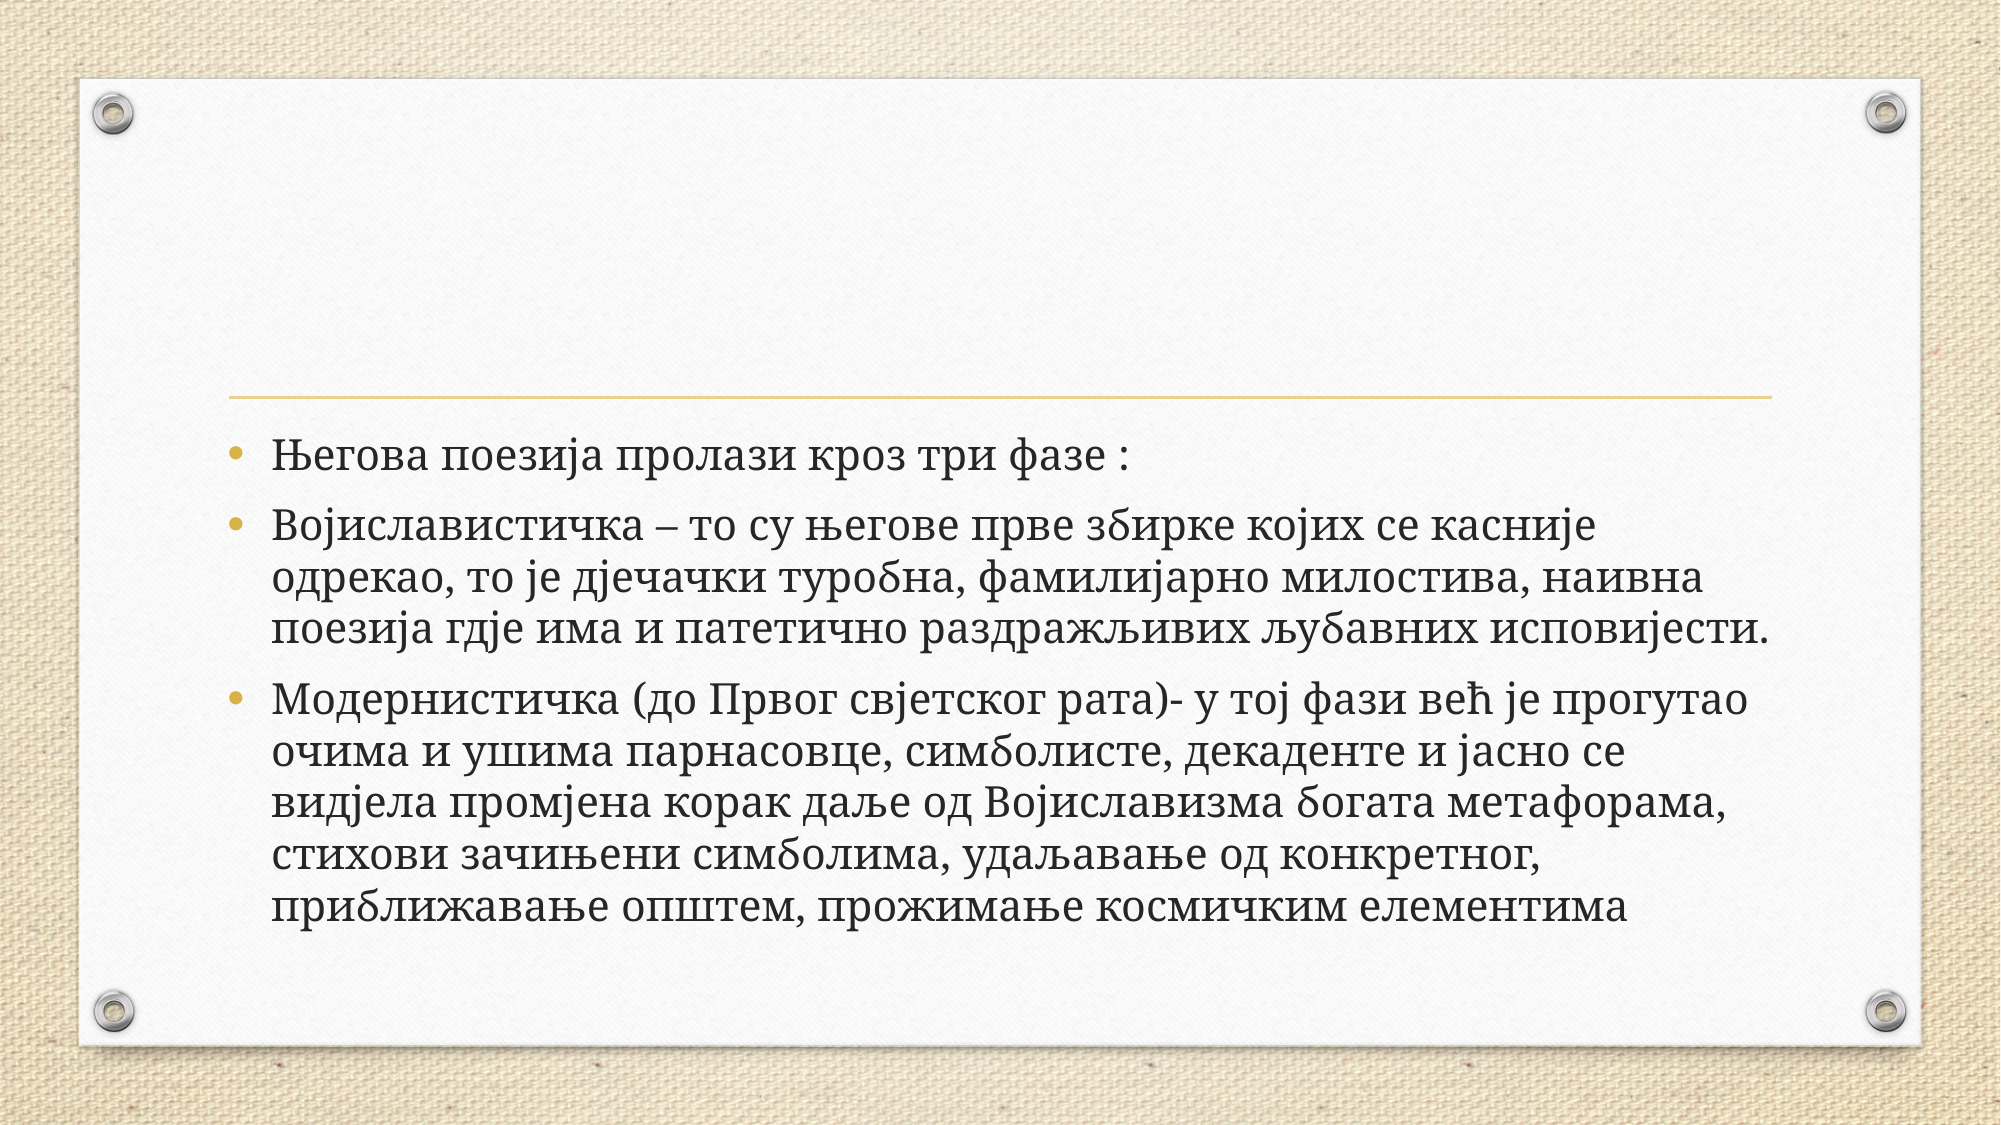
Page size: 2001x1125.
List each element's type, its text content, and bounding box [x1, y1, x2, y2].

picture [0, 0, 2001, 1125]
list Његова поезија пролази кроз три фазе : Војиславистичка – то су његове прве збирке којих се касније одрекао, то је дјечачки туробна, фамилијарно милостива, наивна поезија гдје има и патетично раздражљивих љубавних исповијести. Модернистичка (до Првог свјетског рата)- у тој фази већ је прогутао очима и ушима парнасовце, симболисте, декаденте и јасно се видјела промјена корак даље од Војиславизма богата метафорама, стихови зачињени симболима, удаљавање од конкретног, приближавање општем, прожимање космичким елементима [212, 419, 1788, 964]
